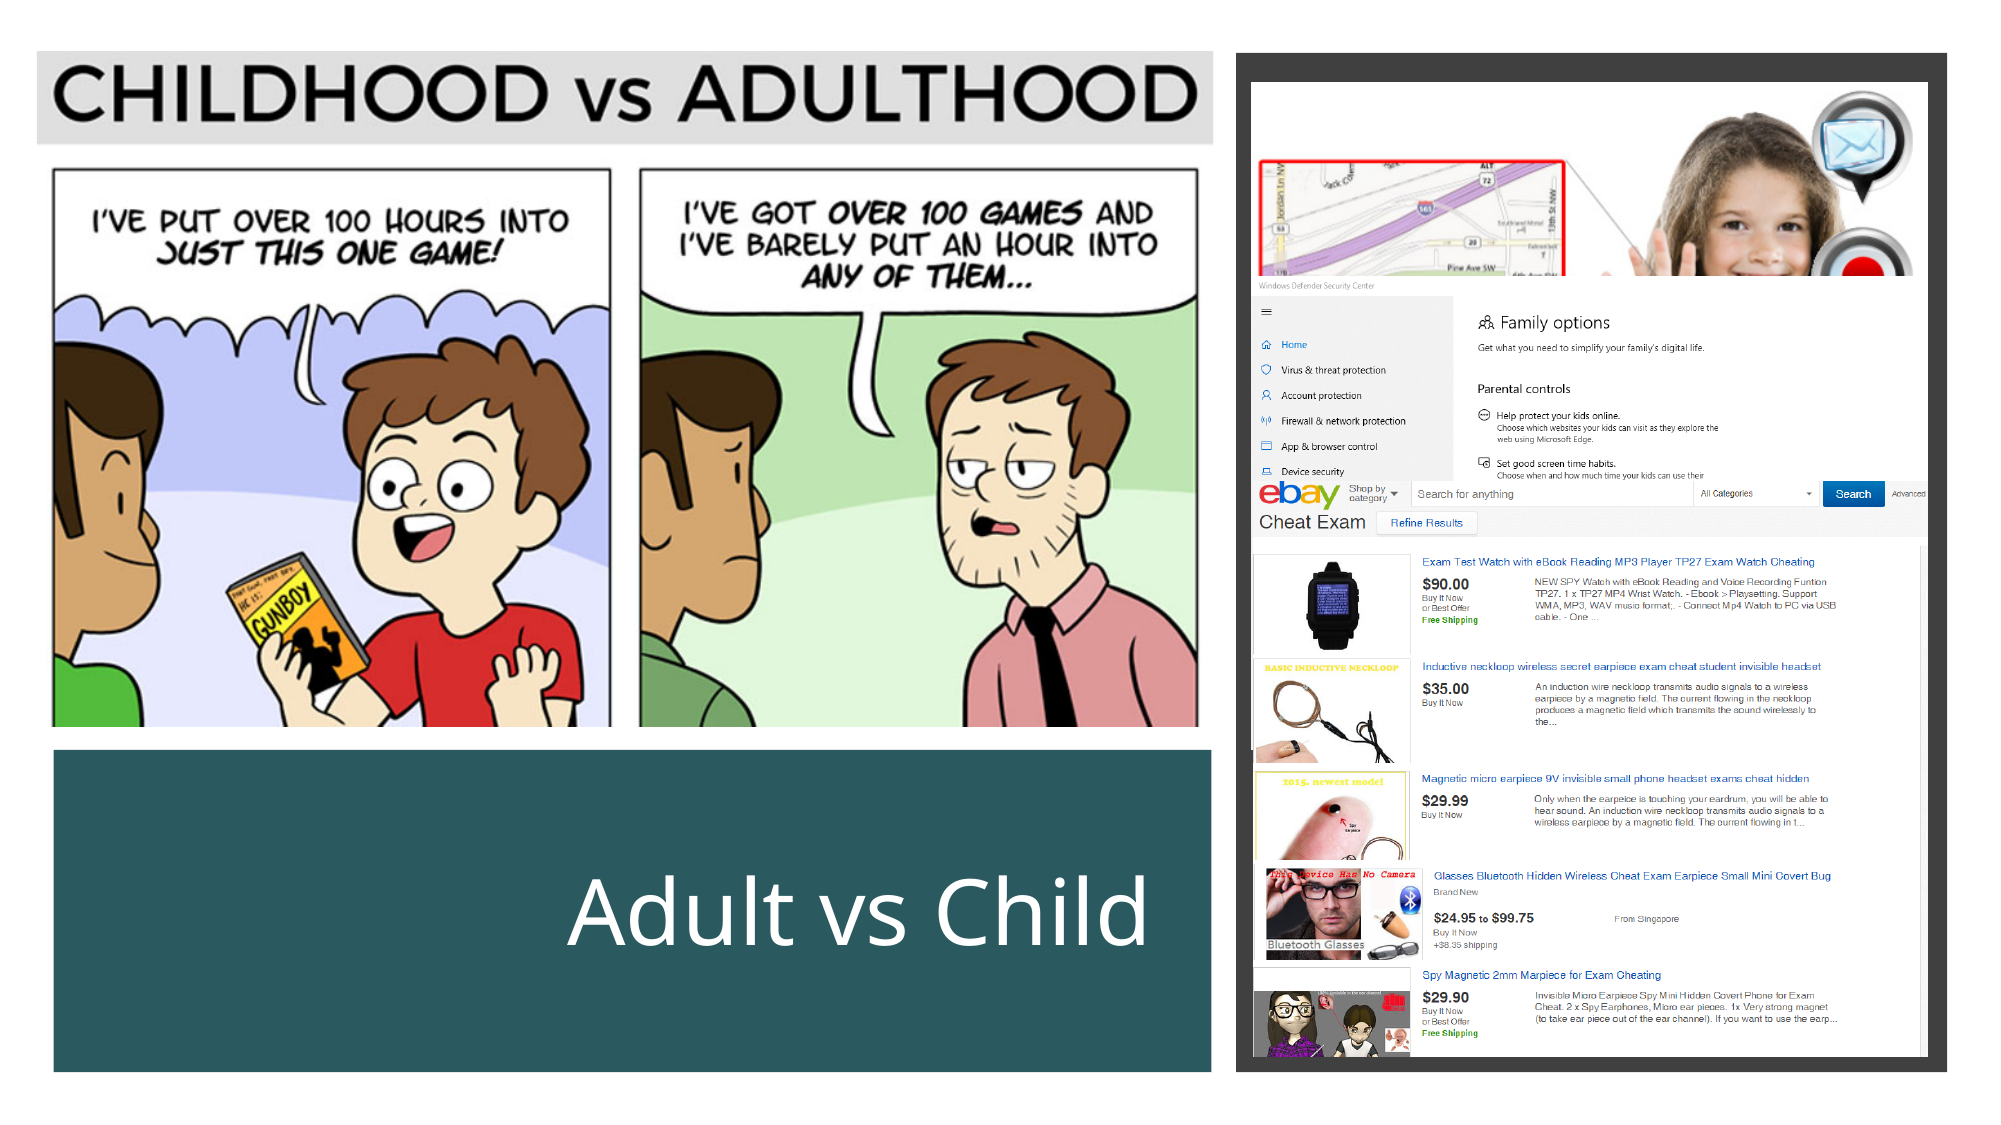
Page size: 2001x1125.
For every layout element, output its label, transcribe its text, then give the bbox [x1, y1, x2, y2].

text_box [53, 749, 1212, 1073]
picture [36, 51, 1214, 728]
picture [1251, 82, 1928, 1057]
title Adult vs Child [85, 782, 1168, 1049]
text_box [1235, 52, 1948, 1073]
